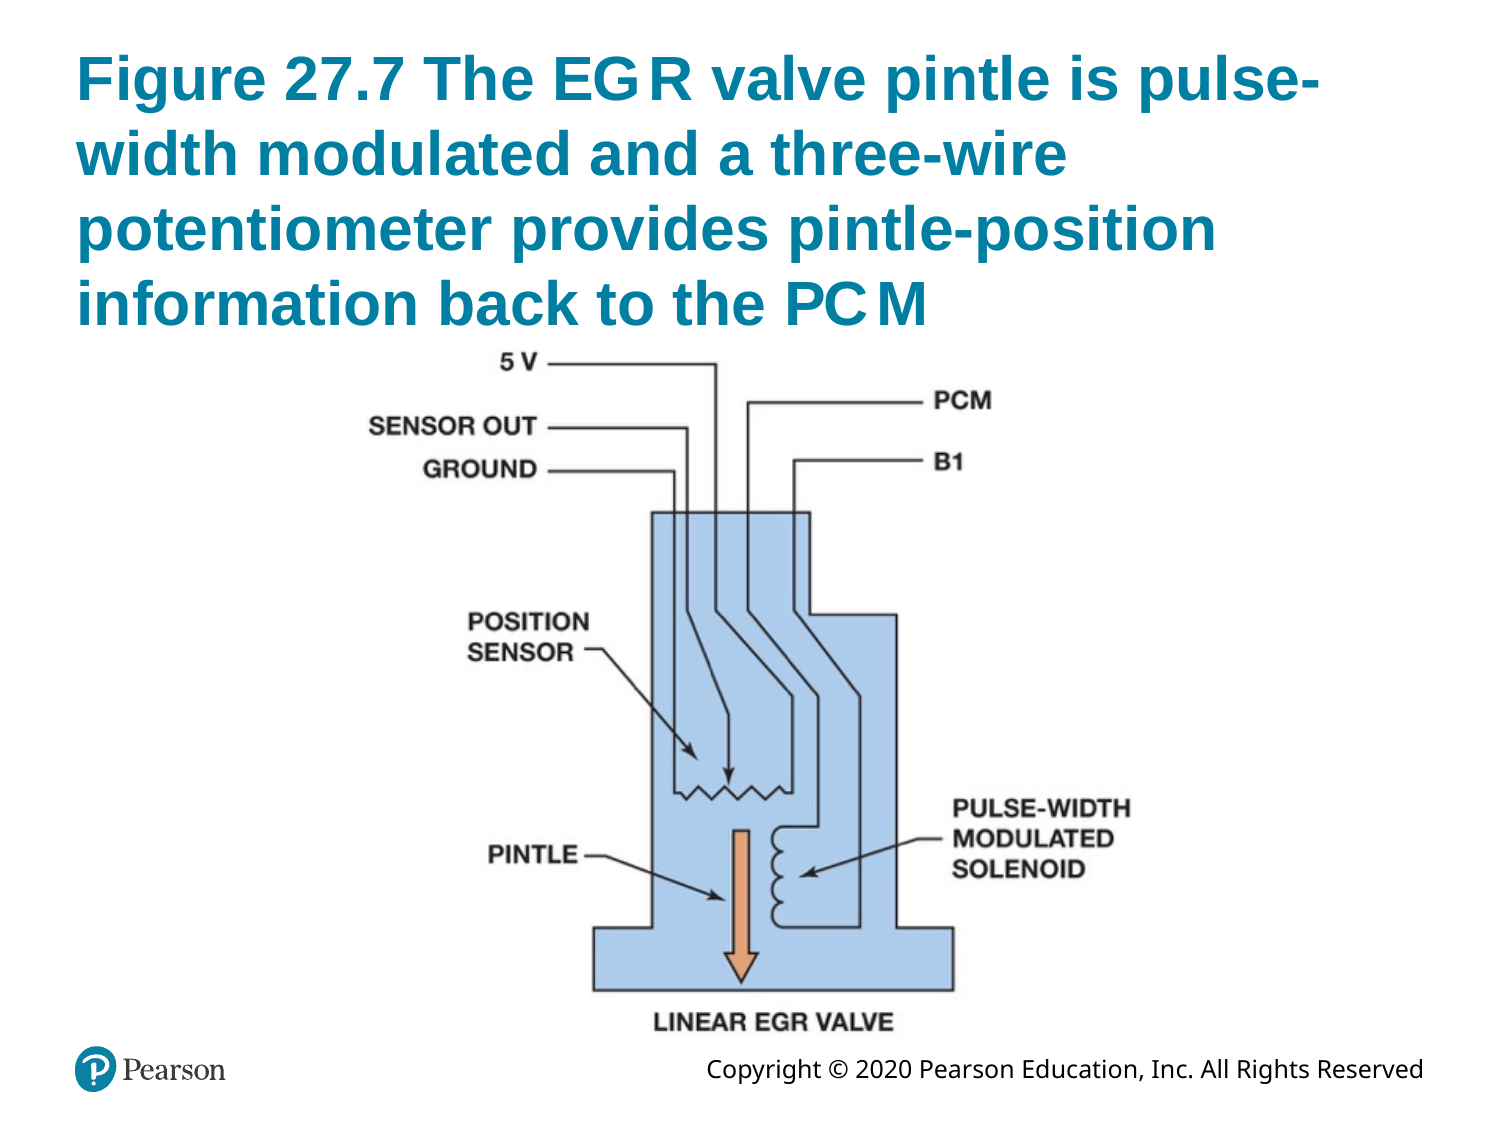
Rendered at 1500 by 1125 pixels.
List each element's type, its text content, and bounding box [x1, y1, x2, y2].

title Figure 27.7 The E G R valve pintle is pulse-width modulated and a three-wire potentiometer provides pintle-position information back to the P C M [76, 38, 1423, 339]
picture [364, 348, 1134, 1037]
